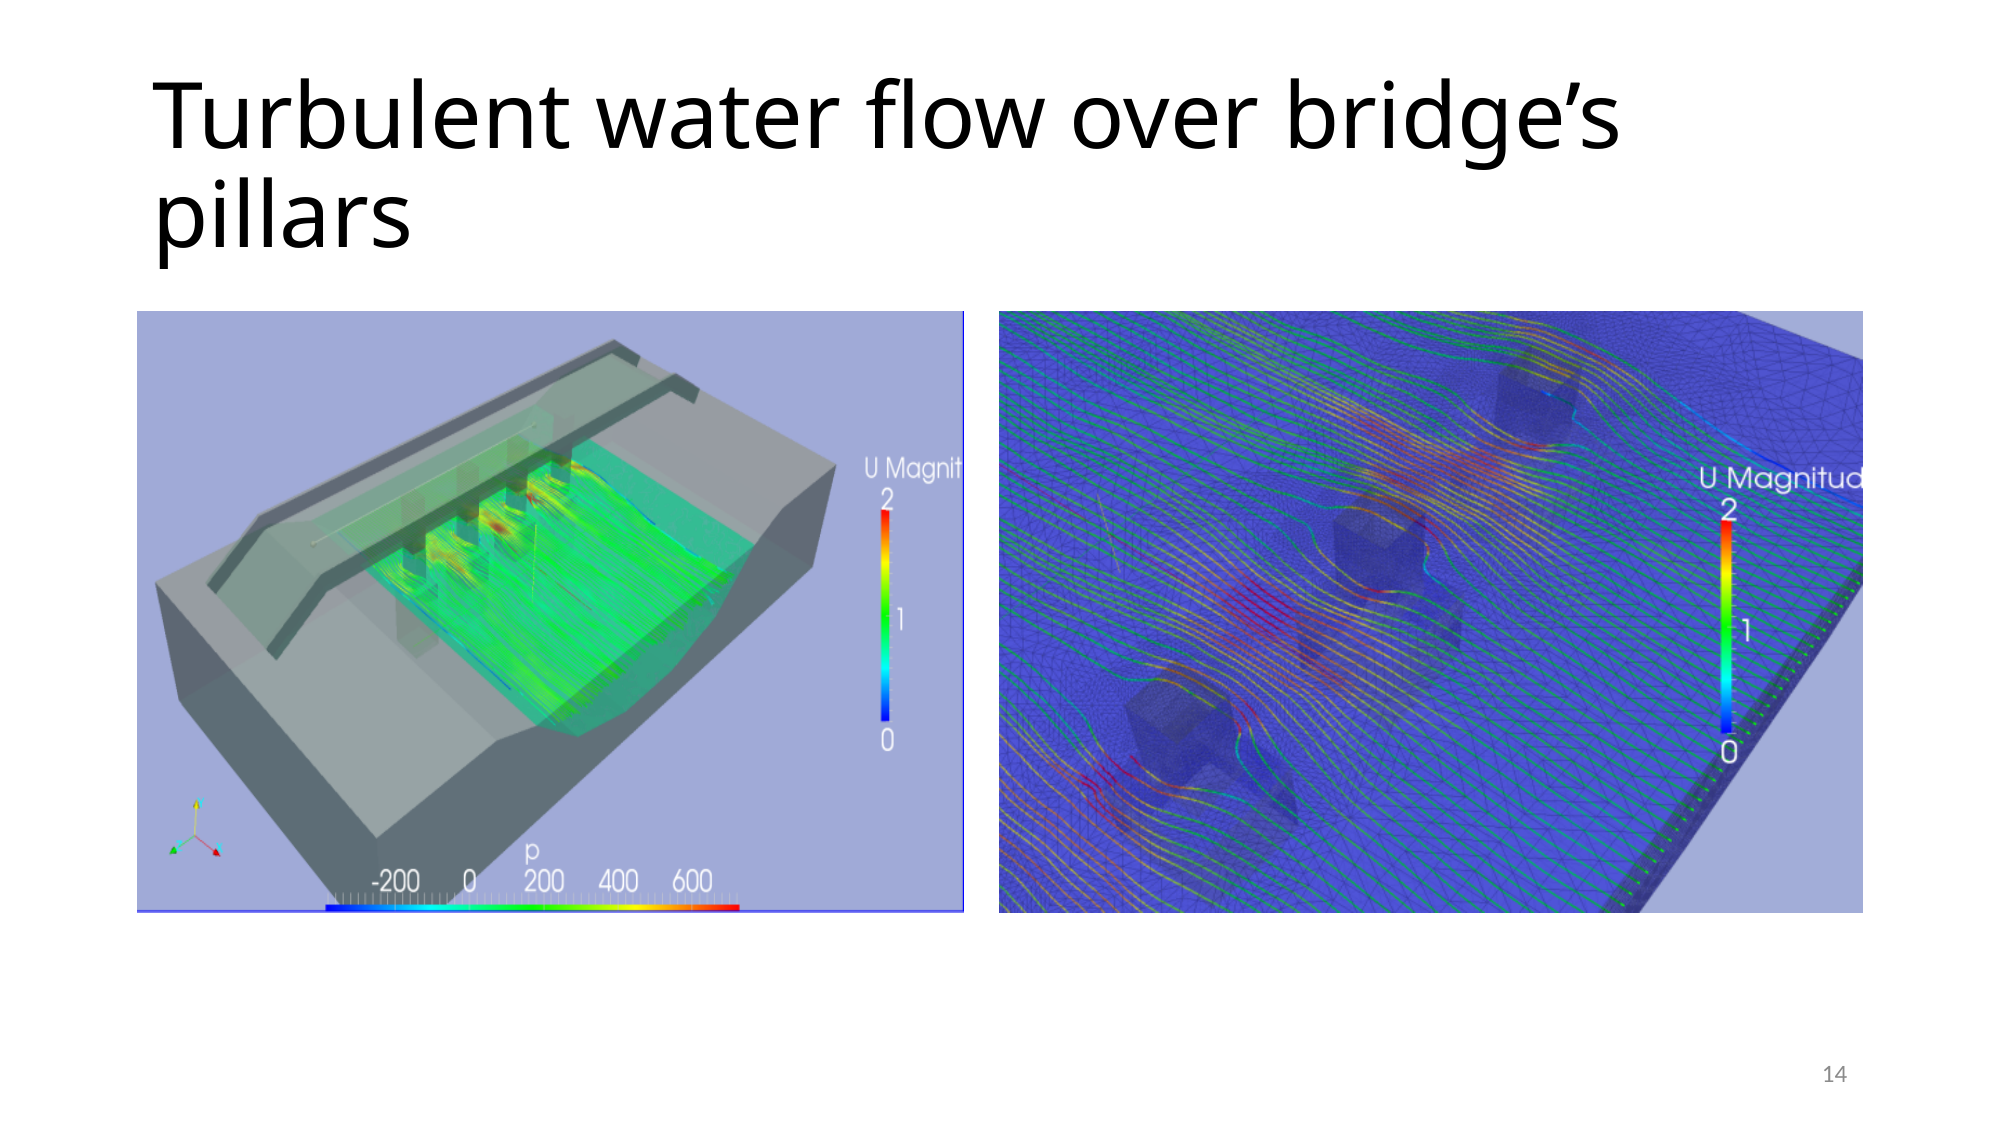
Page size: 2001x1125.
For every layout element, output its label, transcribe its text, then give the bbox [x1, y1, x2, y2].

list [137, 311, 964, 913]
title Turbulent water flow over bridge’s pillars [137, 59, 1863, 278]
picture [999, 311, 1863, 913]
slide_number 14 [1412, 1042, 1863, 1103]
